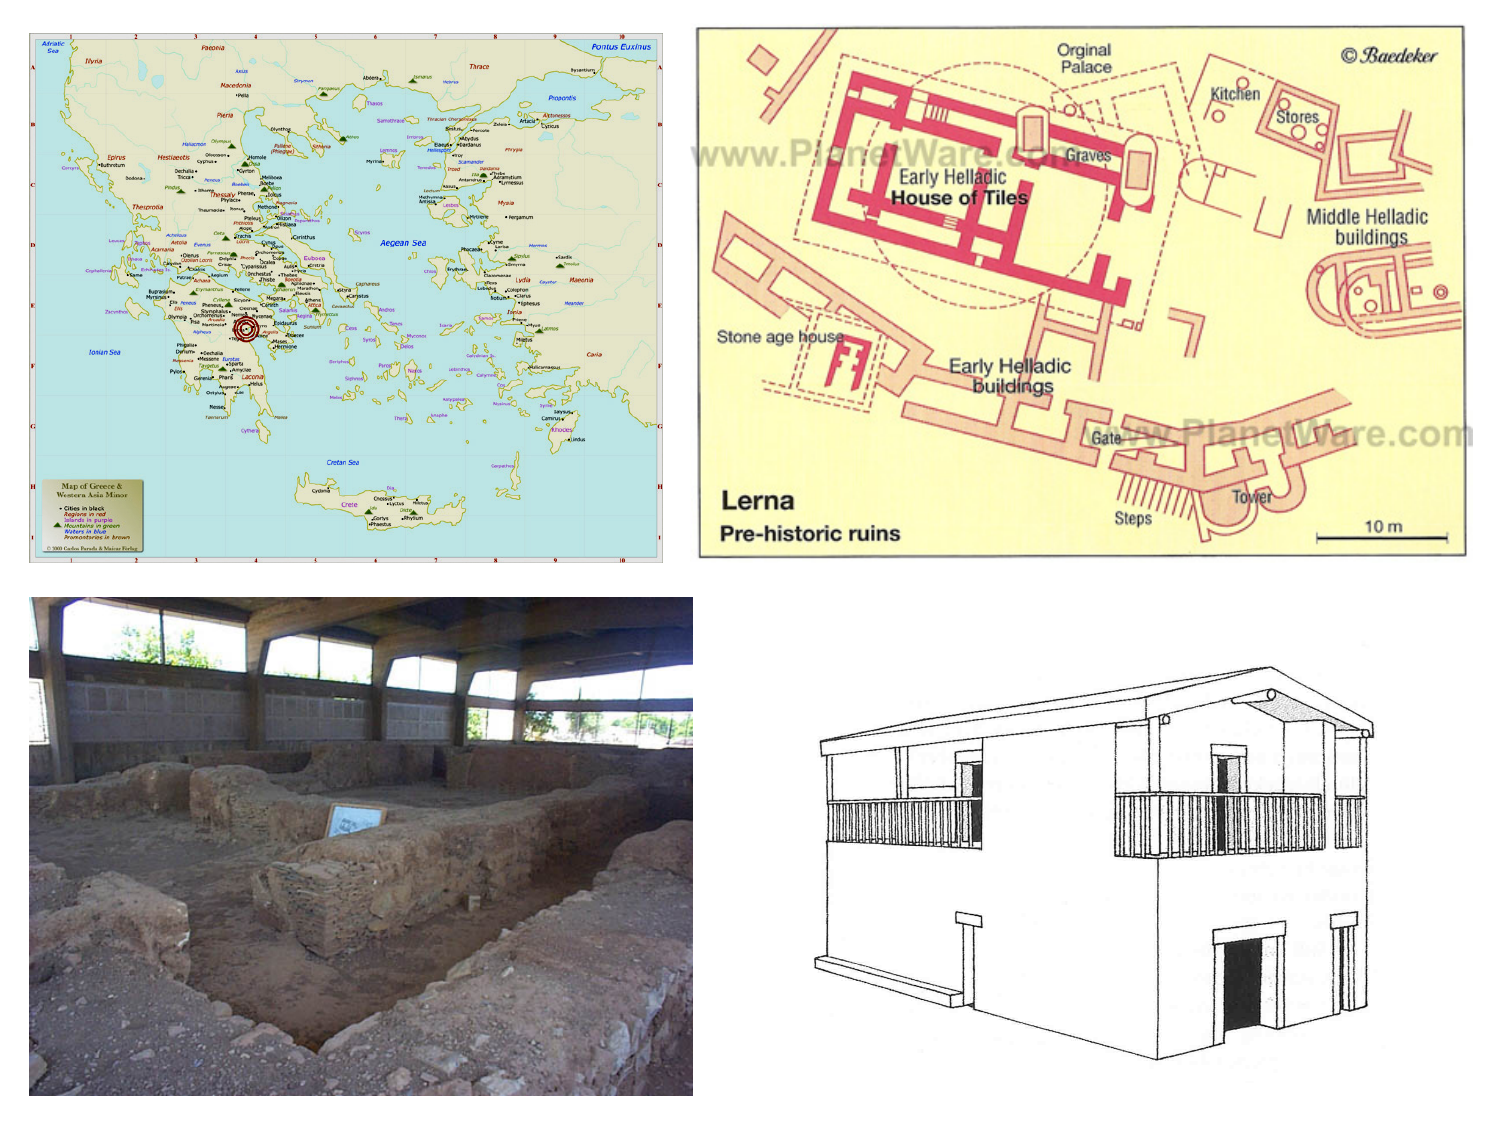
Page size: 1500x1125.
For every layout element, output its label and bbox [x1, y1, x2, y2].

picture [29, 597, 694, 1096]
picture [796, 615, 1392, 1083]
picture [690, 23, 1473, 563]
picture [29, 32, 663, 563]
